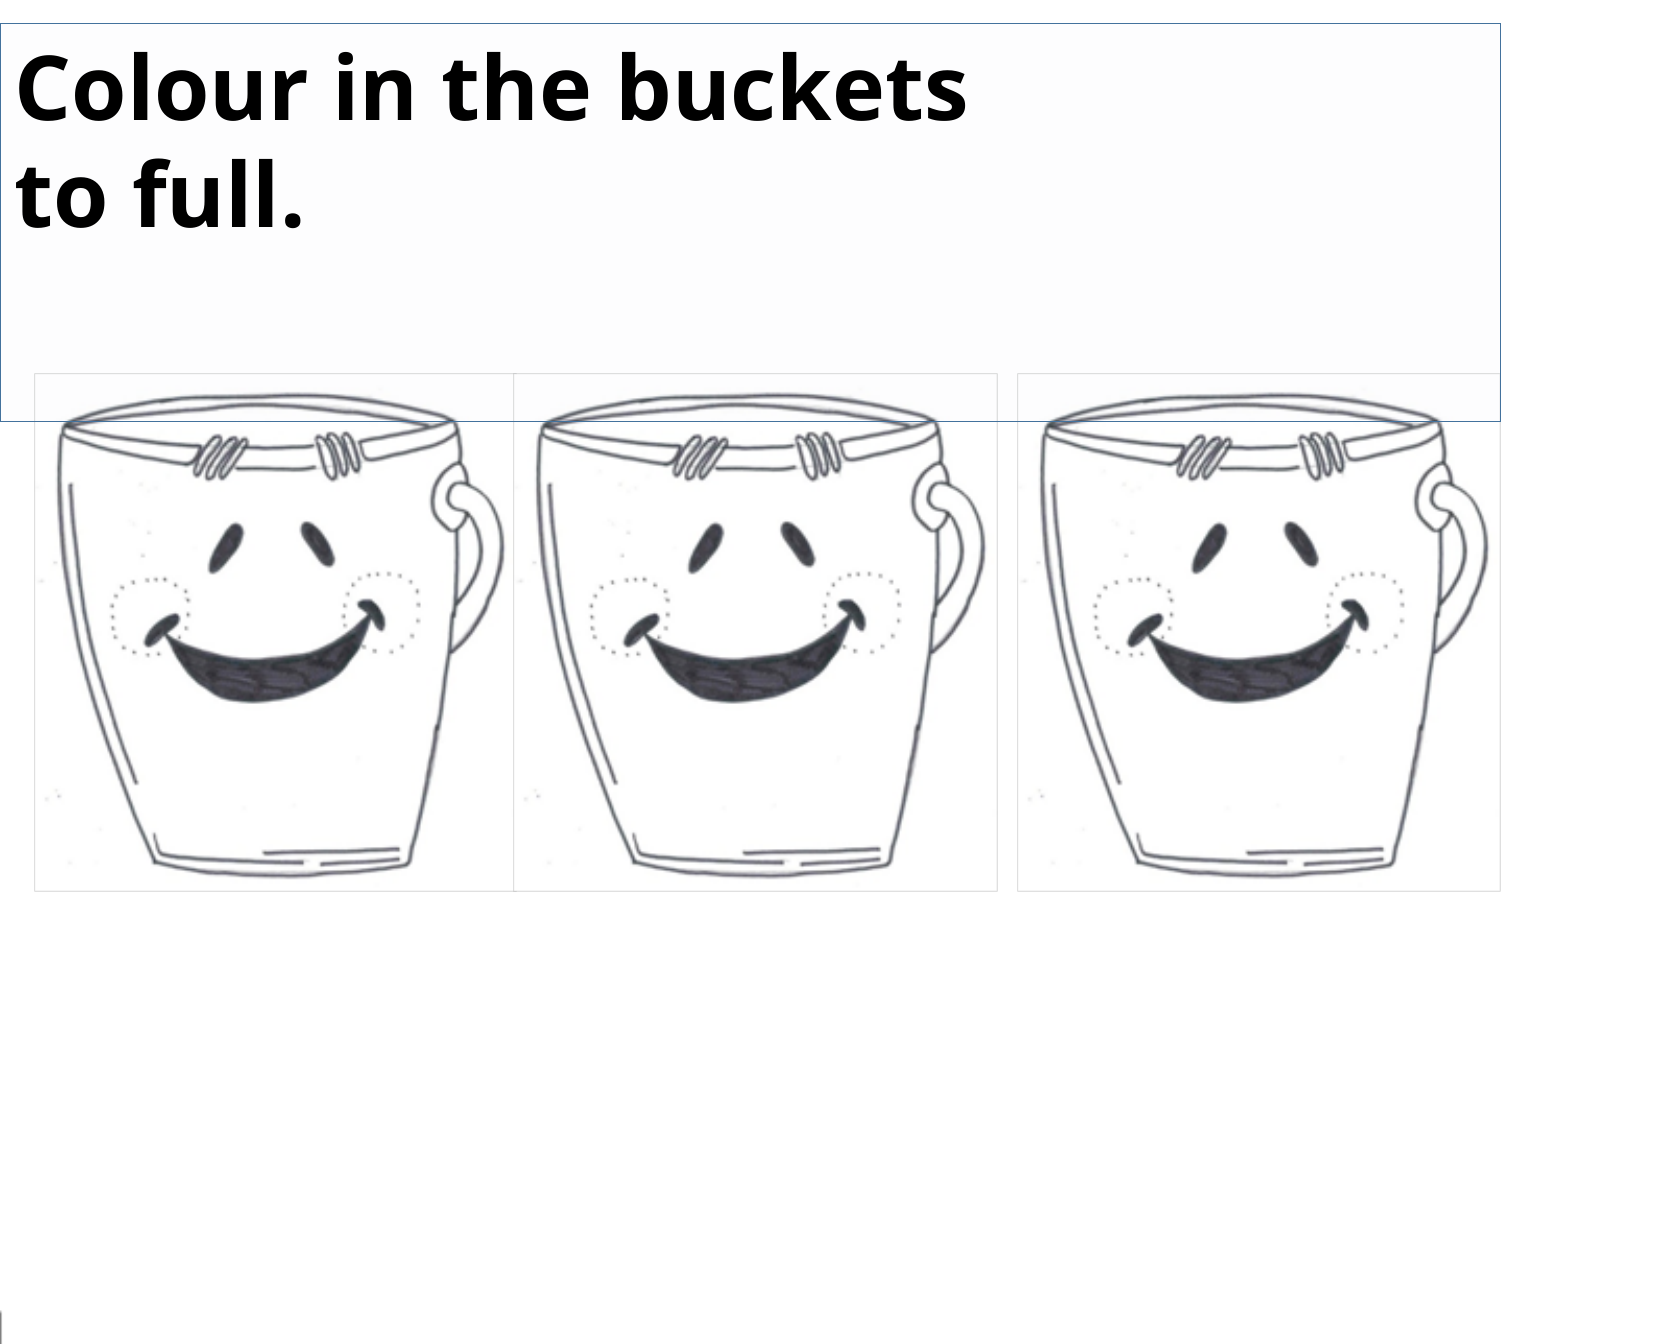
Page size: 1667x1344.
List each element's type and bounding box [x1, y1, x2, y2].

picture [0, 0, 1667, 1344]
text_box [0, 23, 1522, 422]
